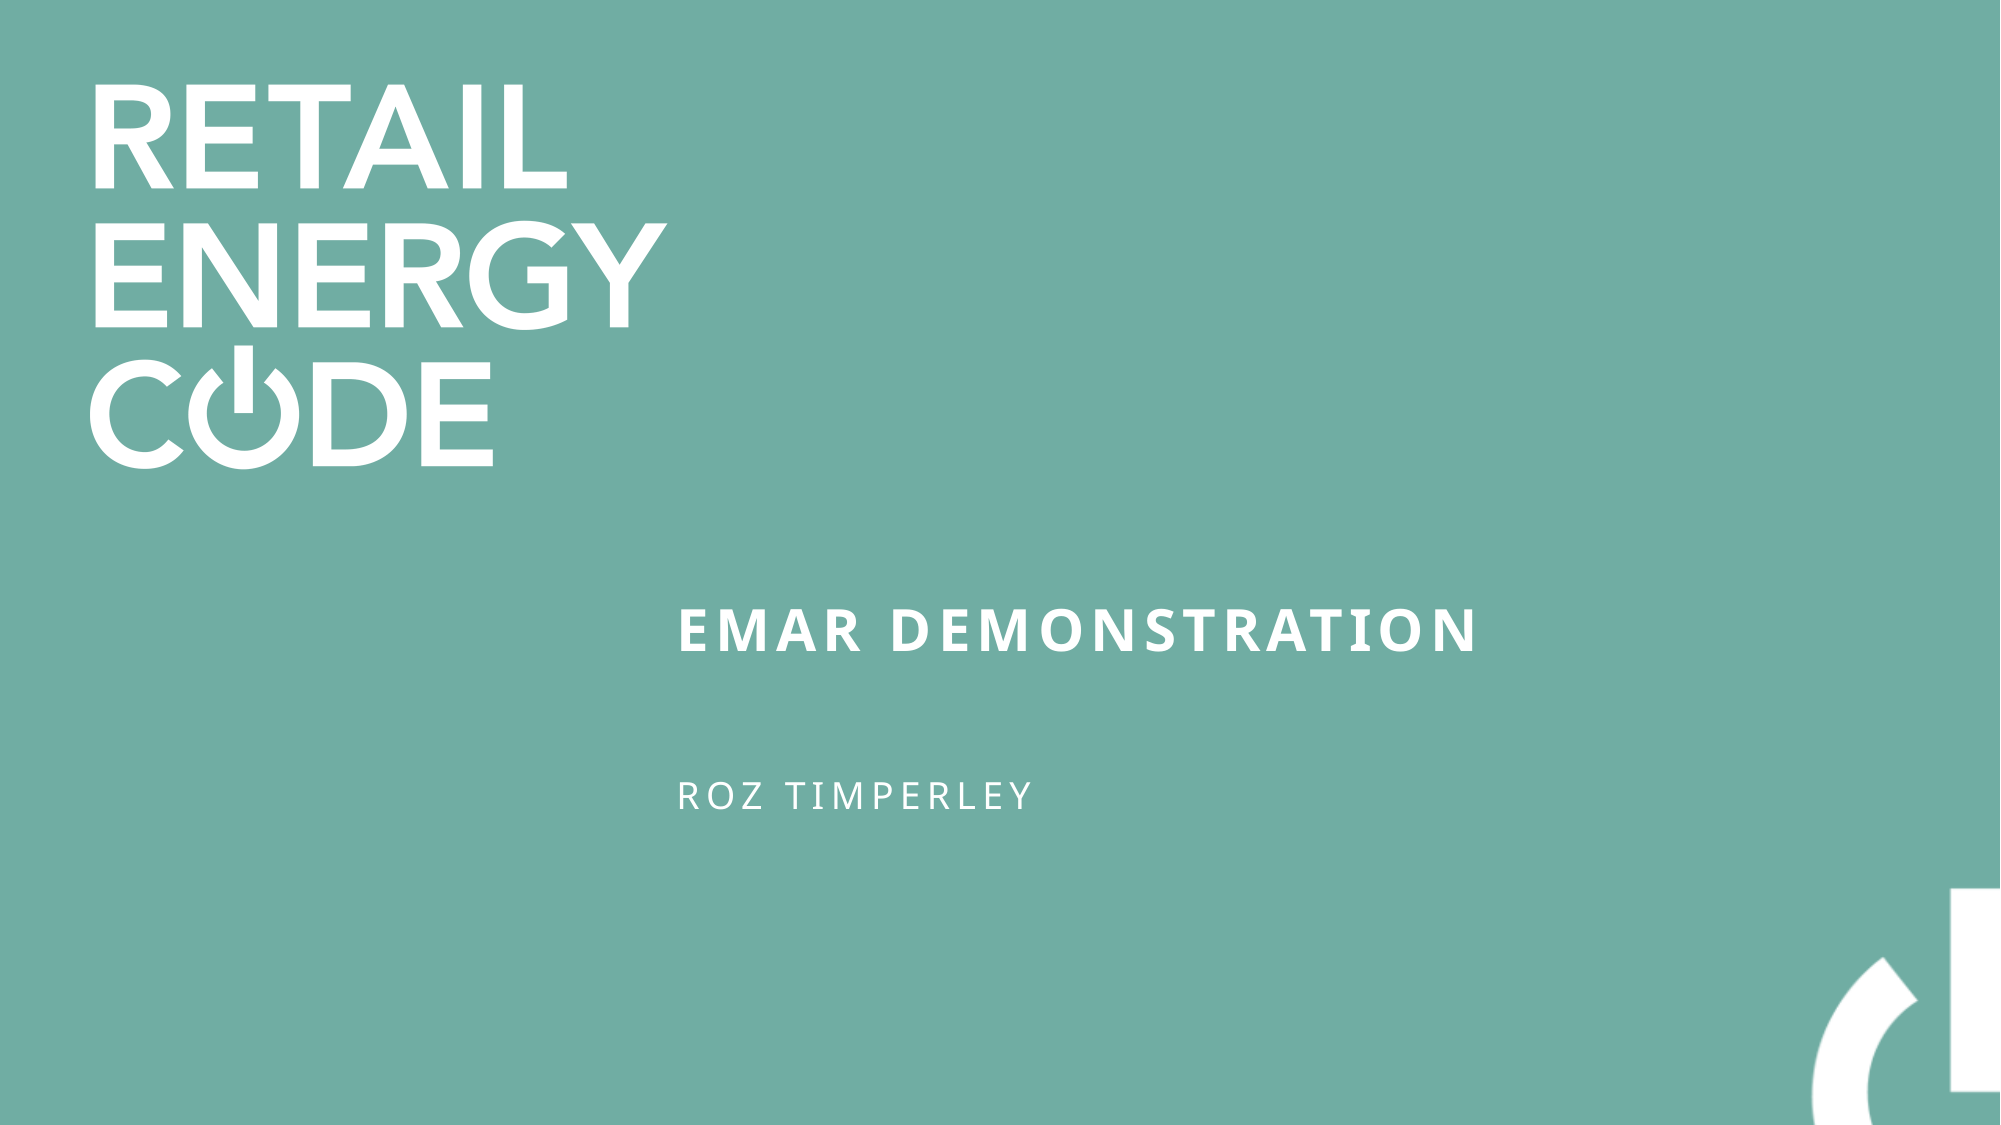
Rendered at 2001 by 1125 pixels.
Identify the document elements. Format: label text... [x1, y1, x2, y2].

list Roz Timperley [661, 708, 1805, 886]
title EMAR demonstration [661, 453, 1805, 672]
picture [82, 79, 673, 473]
picture [1801, 859, 2000, 1125]
